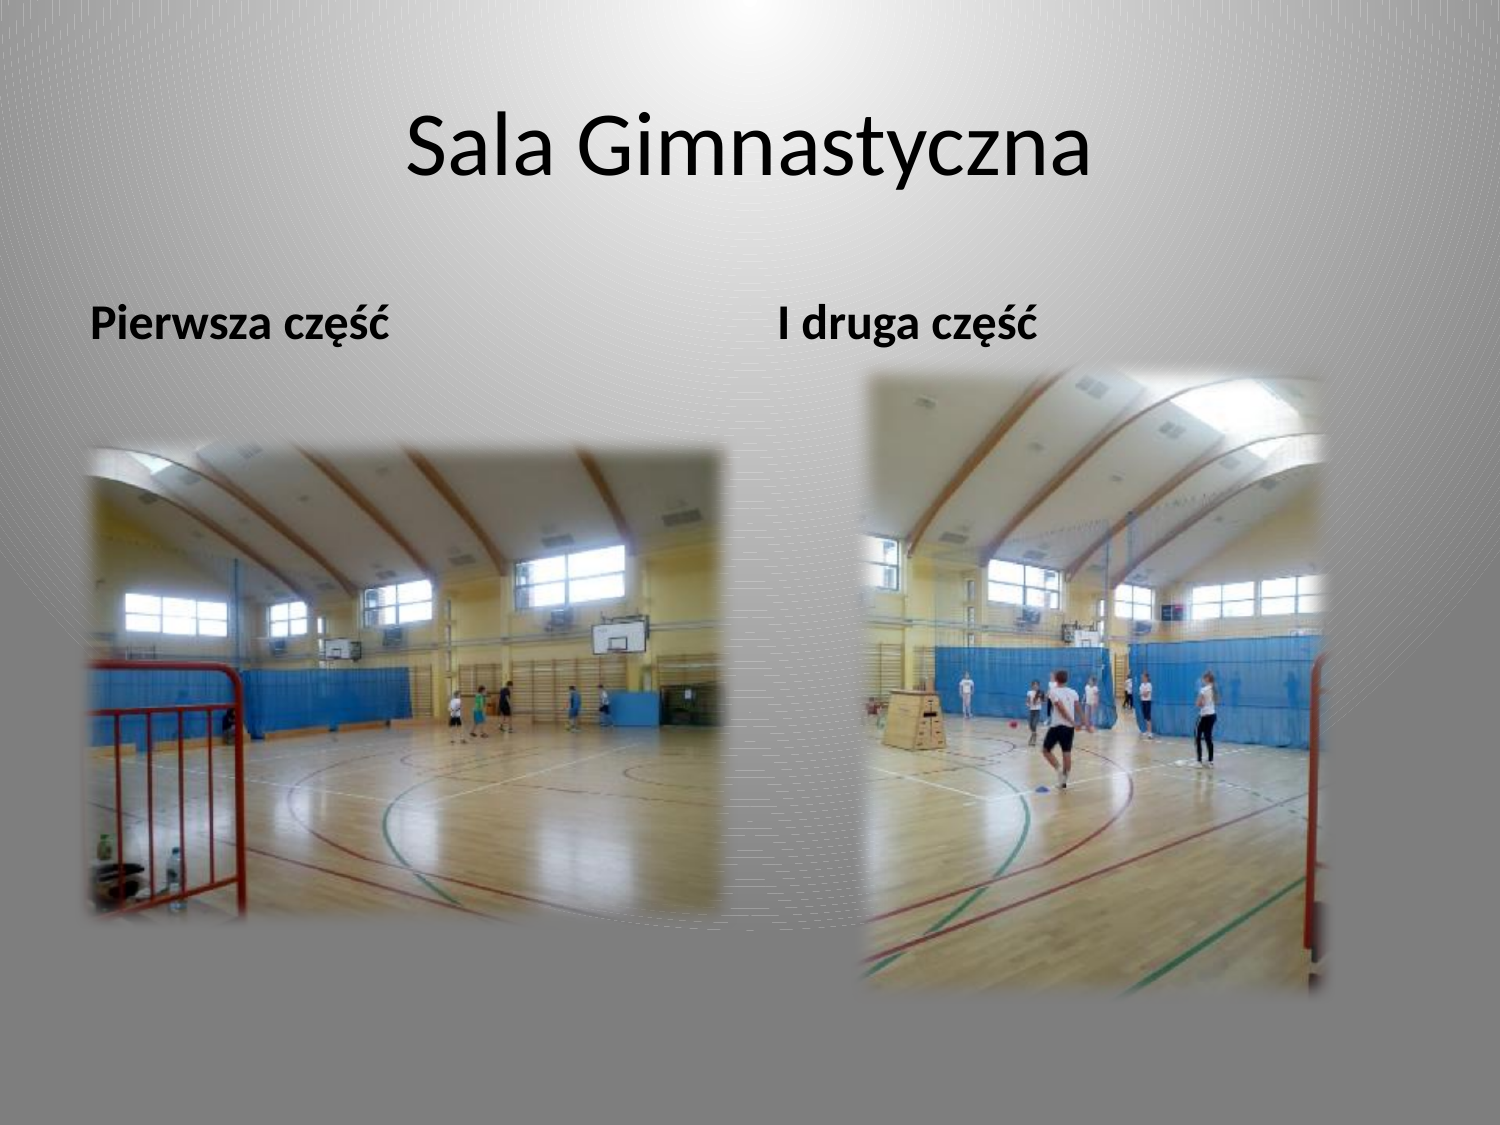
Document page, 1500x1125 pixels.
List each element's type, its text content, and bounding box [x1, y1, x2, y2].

title Sala Gimnastyczna [75, 45, 1425, 233]
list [74, 432, 738, 930]
list Pierwsza część [75, 251, 738, 357]
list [849, 356, 1337, 1006]
list I druga część [761, 251, 1425, 357]
